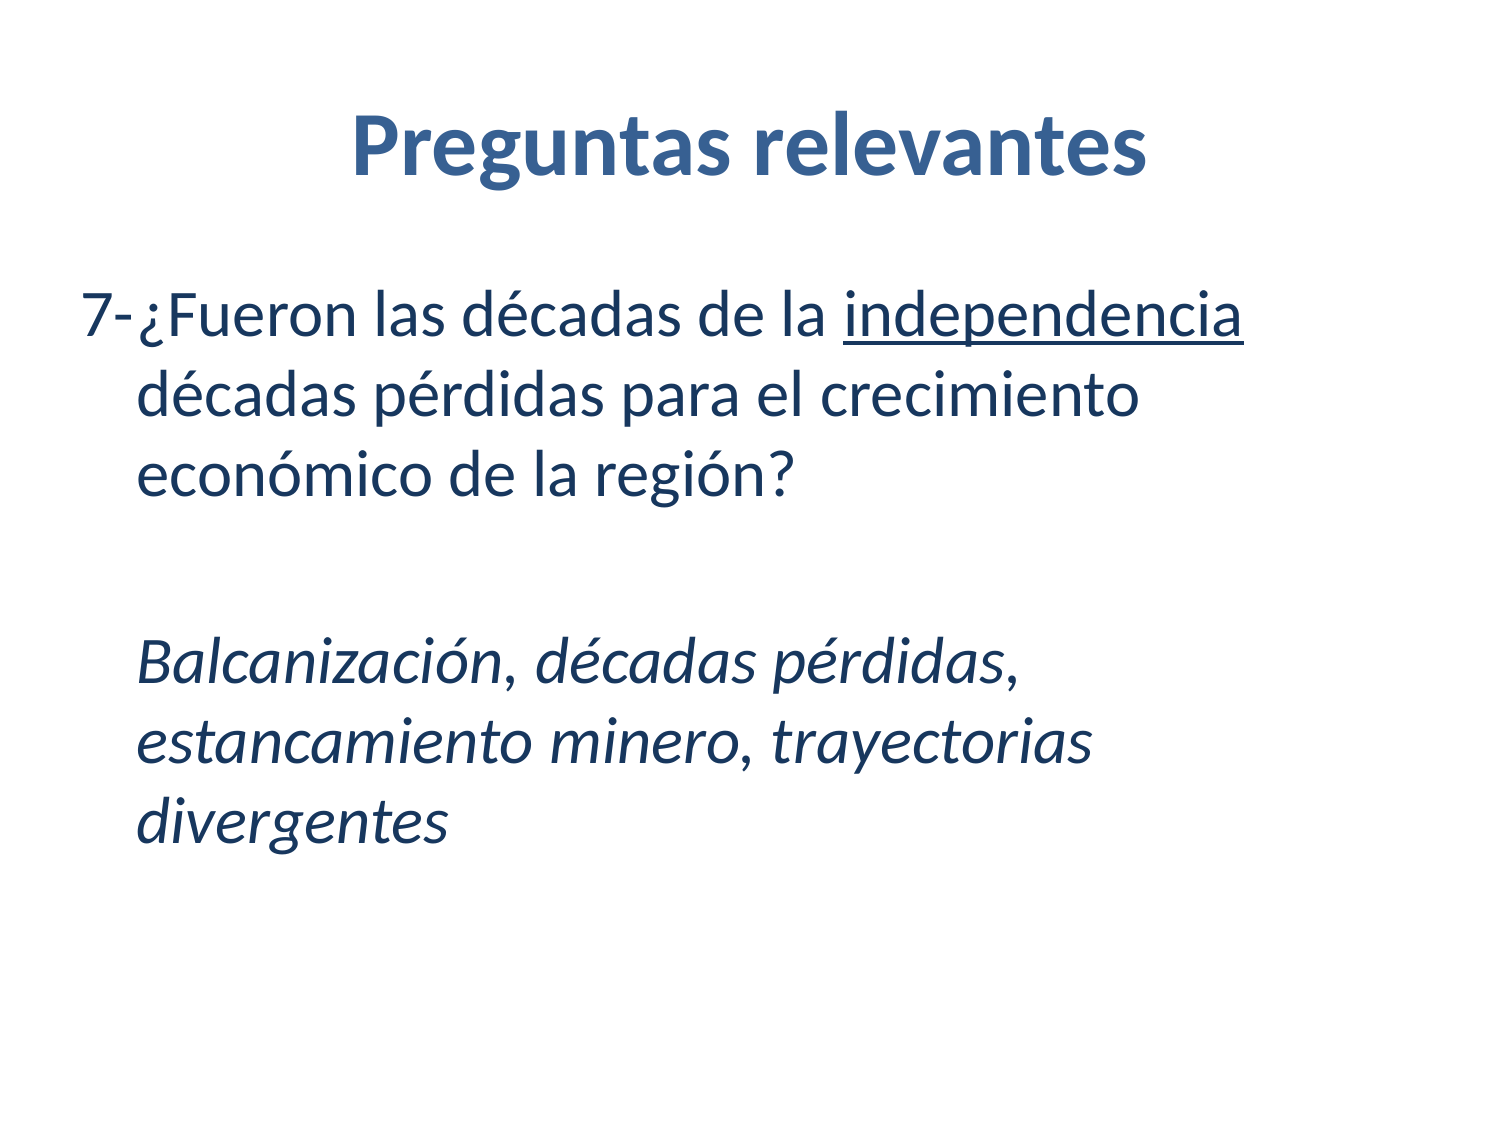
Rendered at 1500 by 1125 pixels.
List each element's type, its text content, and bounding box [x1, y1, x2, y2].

title Preguntas relevantes [75, 45, 1425, 233]
list 7- ¿Fueron las décadas de la independencia décadas pérdidas para el crecimiento económico de la región? Balcanización, décadas pérdidas, estancamiento minero, trayectorias divergentes [64, 262, 1436, 1005]
